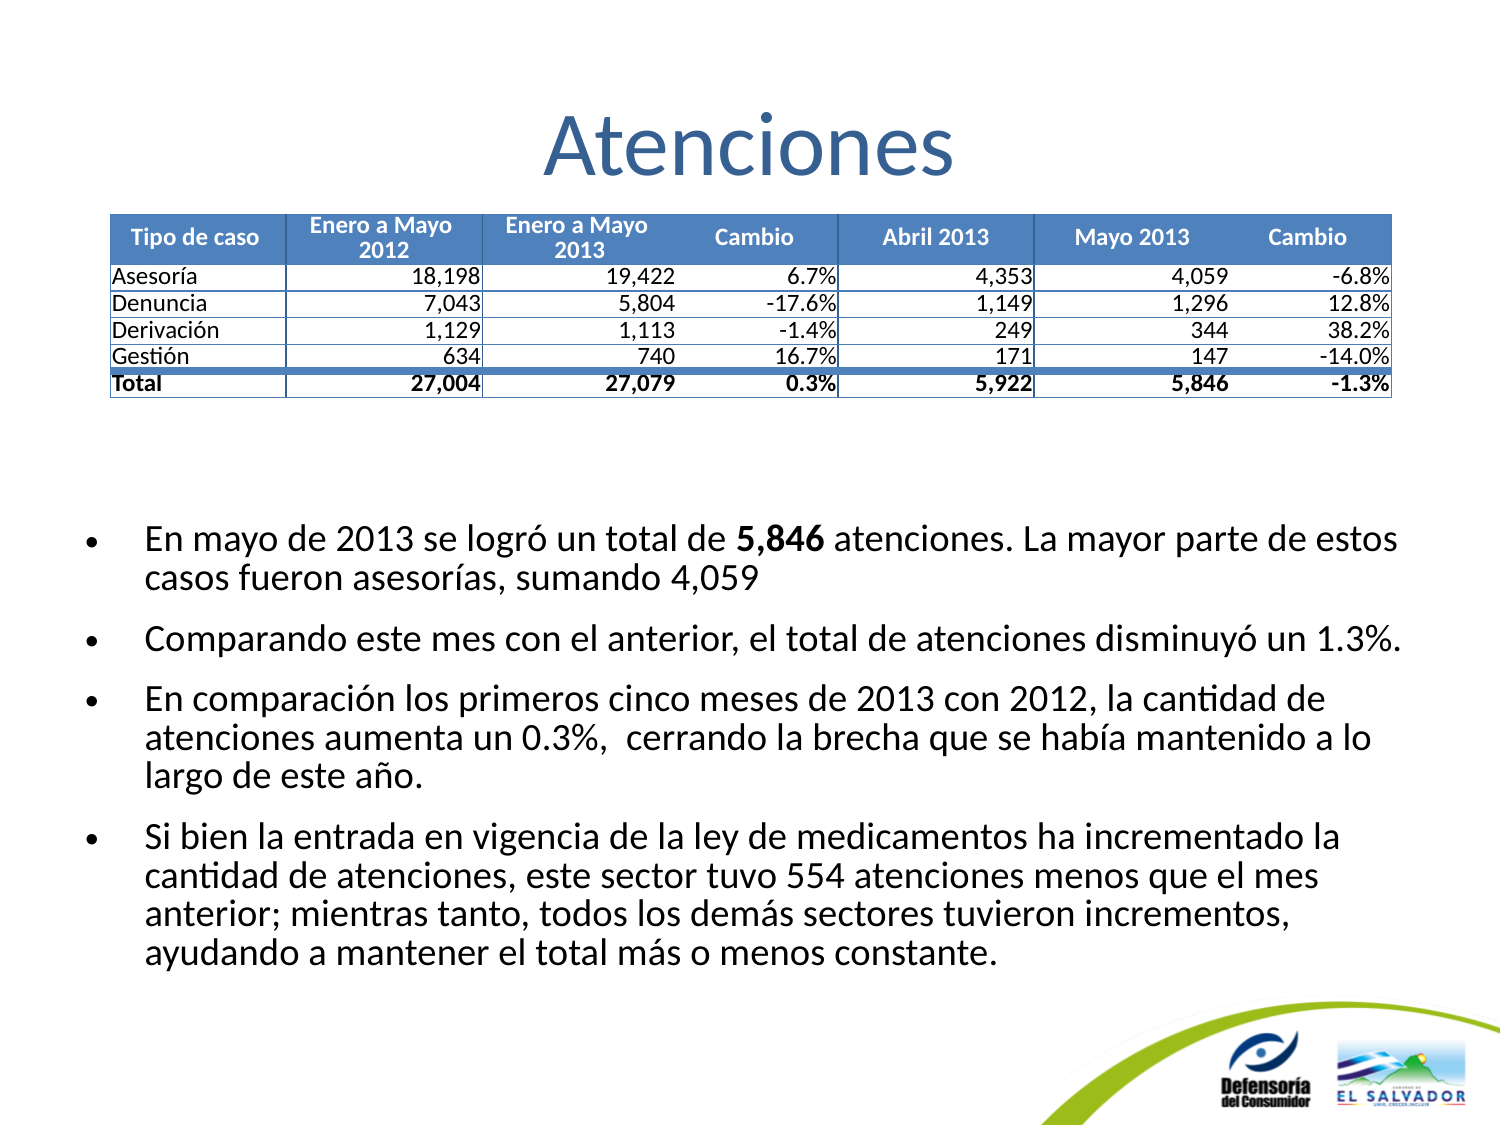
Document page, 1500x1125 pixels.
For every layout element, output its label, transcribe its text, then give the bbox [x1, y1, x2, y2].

title Atenciones [75, 45, 1425, 233]
table_cell 147 [1035, 345, 1230, 367]
table_cell Denuncia [111, 292, 285, 317]
table_cell 18,198 [287, 265, 482, 290]
table_cell 38.2% [1230, 318, 1391, 344]
table_cell 12.8% [1230, 292, 1391, 317]
table_cell -6.8% [1230, 265, 1391, 290]
table_cell 740 [483, 345, 677, 367]
table_cell -1.4% [677, 318, 837, 344]
table_header Tipo de caso [111, 215, 285, 264]
table_cell 6.7% [677, 265, 837, 290]
table_cell Asesoría [111, 265, 285, 290]
text_box En mayo de 2013 se logró un total de 5,846 atenciones. La mayor parte de estos casos fueron asesorías, sumando 4,059 Comparando este mes con el anterior, el total de atenciones disminuyó un 1.3%. En comparación los primeros cinco meses de 2013 con 2012, la cantidad de atenciones aumenta un 0.3%, cerrando la brecha que se había mantenido a lo largo de este año. Si bien la entrada en vigencia de la ley de medicamentos ha incrementado la cantidad de atenciones, este sector tuvo 554 atenciones menos que el mes anterior; mientras tanto, todos los demás sectores tuvieron incrementos, ayudando a mantener el total más o menos constante. [70, 515, 1421, 1020]
table_cell 27,079 [483, 375, 677, 397]
table_cell 634 [287, 345, 482, 367]
table_cell -17.6% [677, 292, 837, 317]
table_header Mayo 2013 [1035, 215, 1230, 264]
table_cell 1,113 [483, 318, 677, 344]
table_cell 4,059 [1035, 265, 1230, 290]
table_header Cambio [677, 215, 837, 264]
table_cell 5,846 [1035, 375, 1230, 397]
table_header Enero a Mayo 2012 [287, 215, 482, 264]
table_header Enero a Mayo 2013 [483, 215, 677, 264]
table_cell 1,296 [1035, 292, 1230, 317]
table_cell Gestión [111, 345, 285, 367]
table_cell 5,922 [839, 375, 1033, 397]
table_cell 249 [839, 318, 1033, 344]
table_cell Derivación [111, 318, 285, 344]
table_cell 16.7% [677, 345, 837, 367]
table_cell 4,353 [839, 265, 1033, 290]
table_cell 5,804 [483, 292, 677, 317]
table_header Cambio [1230, 215, 1391, 264]
table_header Abril 2013 [839, 215, 1033, 264]
table_cell 19,422 [483, 265, 677, 290]
picture [1033, 993, 1500, 1125]
table_cell 344 [1035, 318, 1230, 344]
table_cell 171 [839, 345, 1033, 367]
table_cell 27,004 [287, 375, 482, 397]
table_cell 1,129 [287, 318, 482, 344]
table_cell -14.0% [1230, 345, 1391, 367]
table_cell -1.3% [1230, 375, 1391, 397]
table_cell Total [111, 375, 285, 397]
table_cell 7,043 [287, 292, 482, 317]
table_cell 1,149 [839, 292, 1033, 317]
table_cell 0.3% [677, 375, 837, 397]
